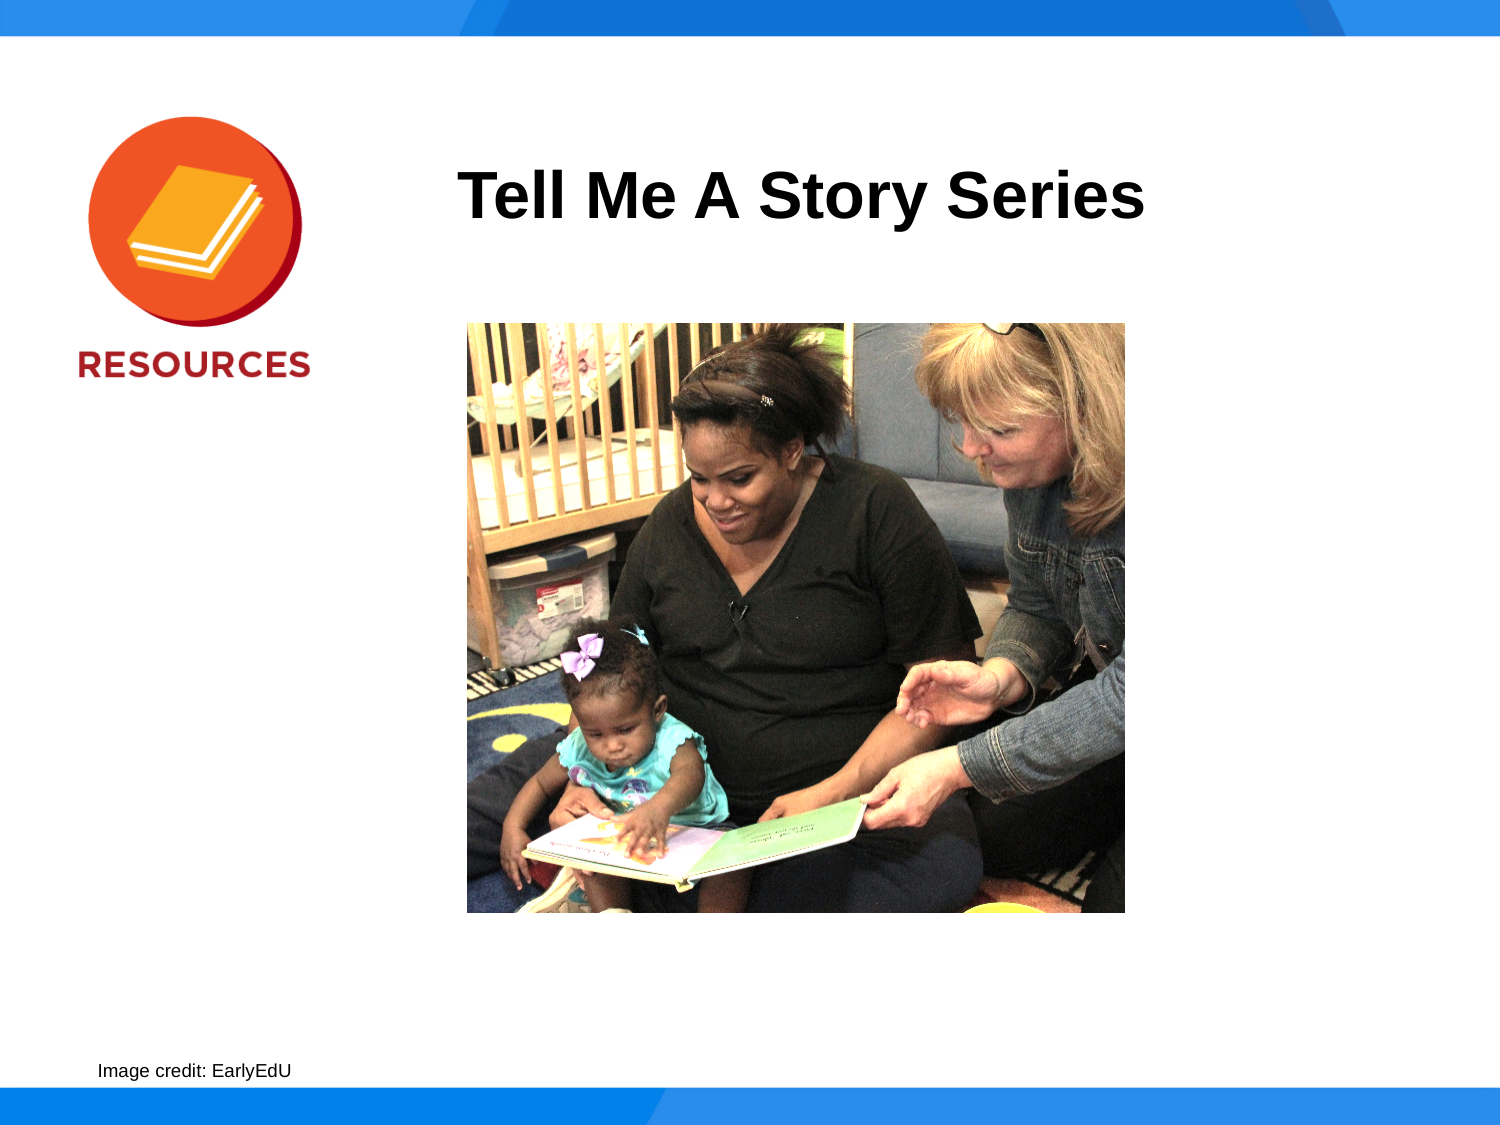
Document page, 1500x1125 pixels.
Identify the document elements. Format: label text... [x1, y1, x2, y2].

list Tell Me A Story Series [442, 144, 1318, 258]
picture [0, 0, 1500, 1125]
text_box Image credit: EarlyEdU [82, 1051, 426, 1091]
